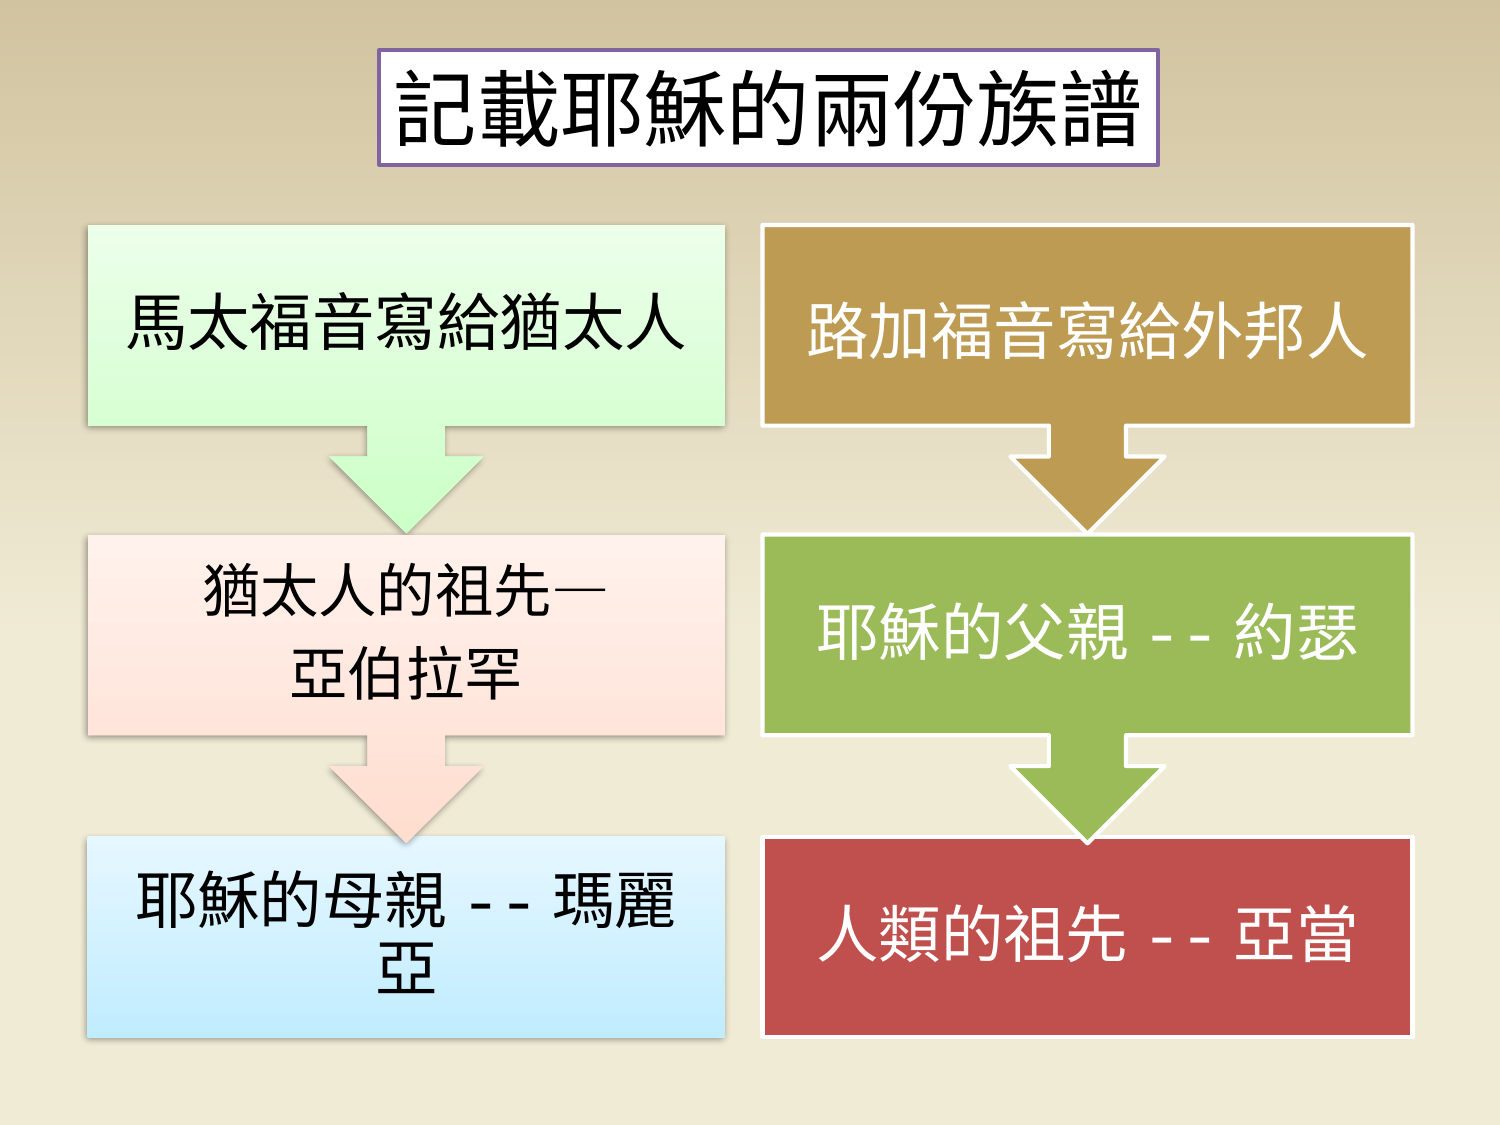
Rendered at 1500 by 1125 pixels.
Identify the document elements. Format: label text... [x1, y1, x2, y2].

text_box 記載耶穌的兩份族譜 [377, 48, 1160, 167]
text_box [87, 224, 726, 1038]
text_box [762, 224, 1413, 1038]
